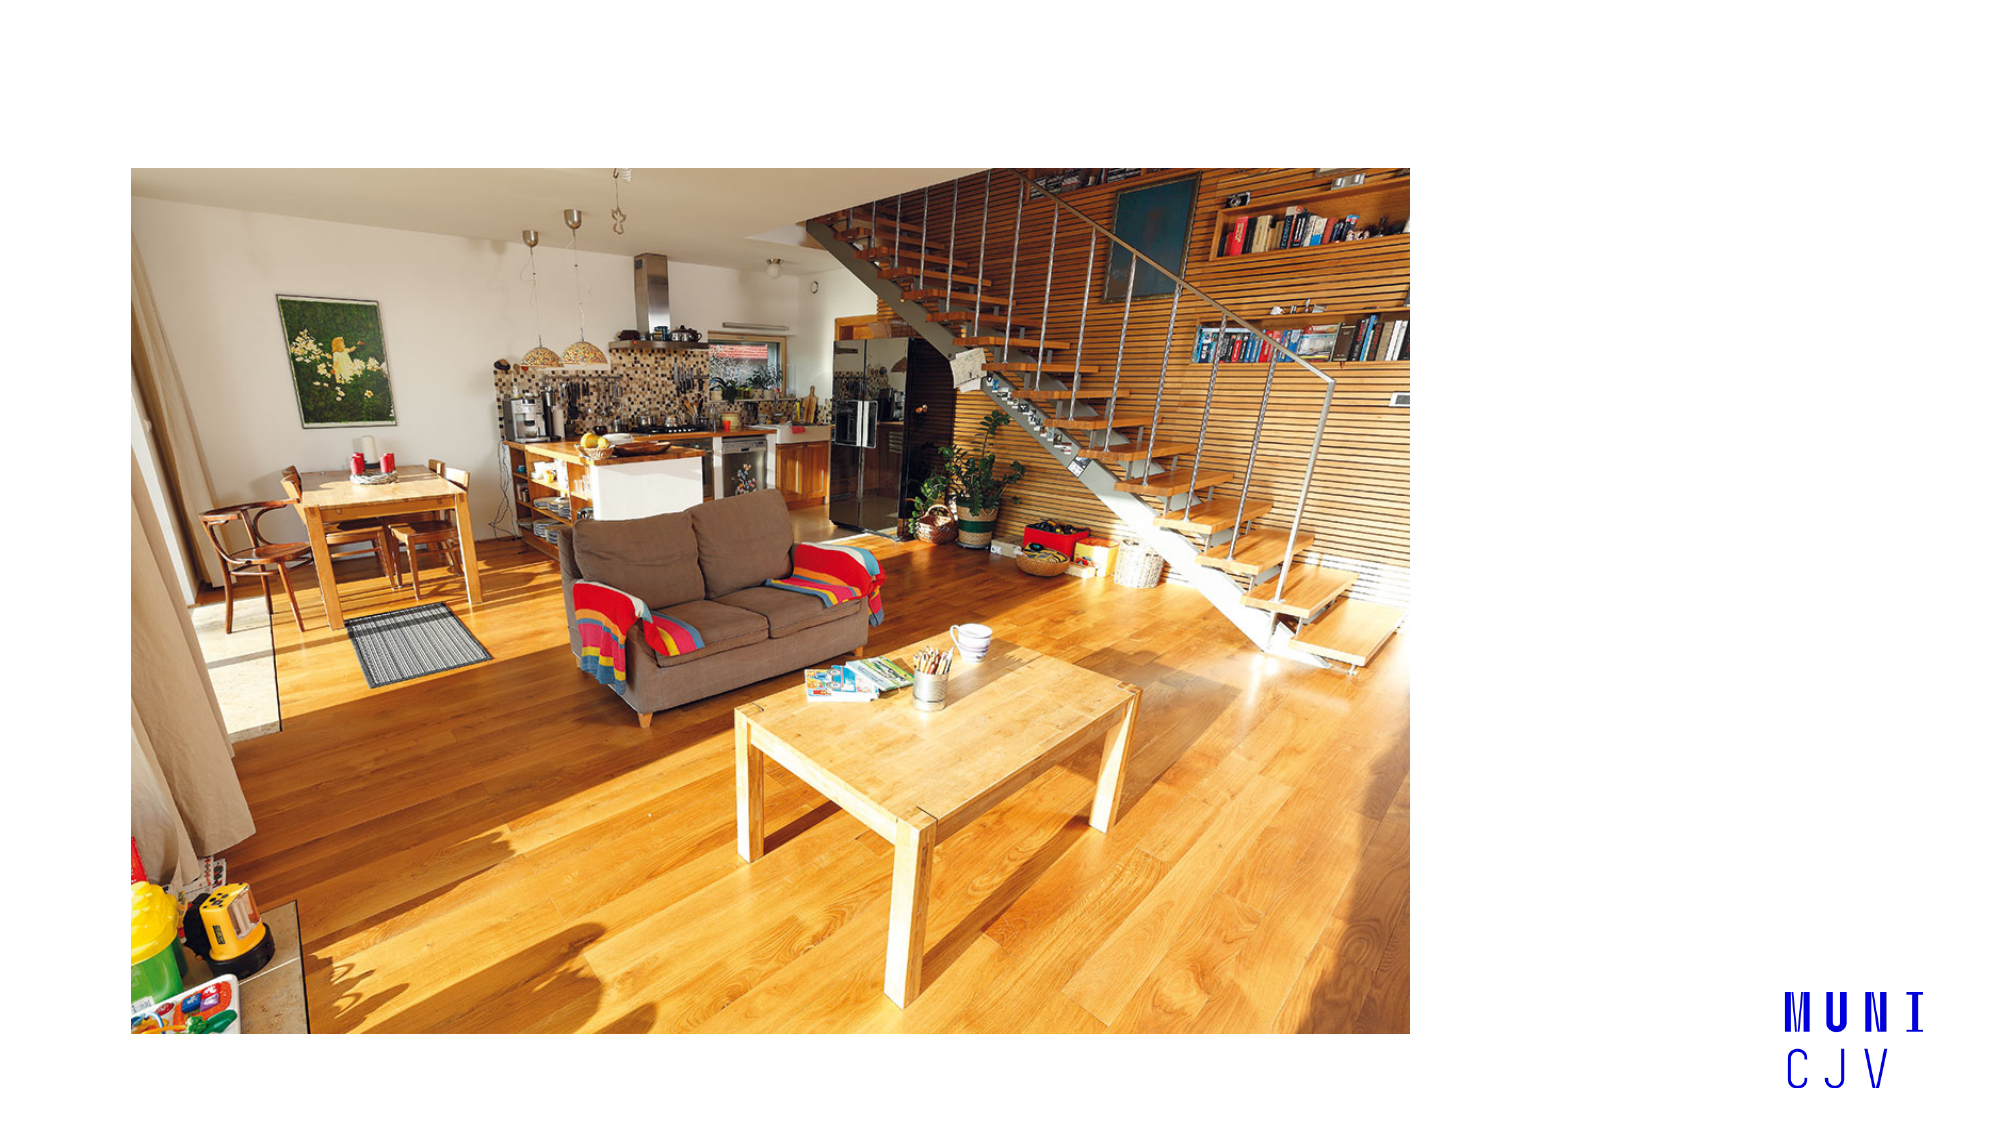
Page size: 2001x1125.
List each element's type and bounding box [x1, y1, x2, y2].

picture [1784, 992, 1923, 1088]
picture [131, 168, 1411, 1035]
